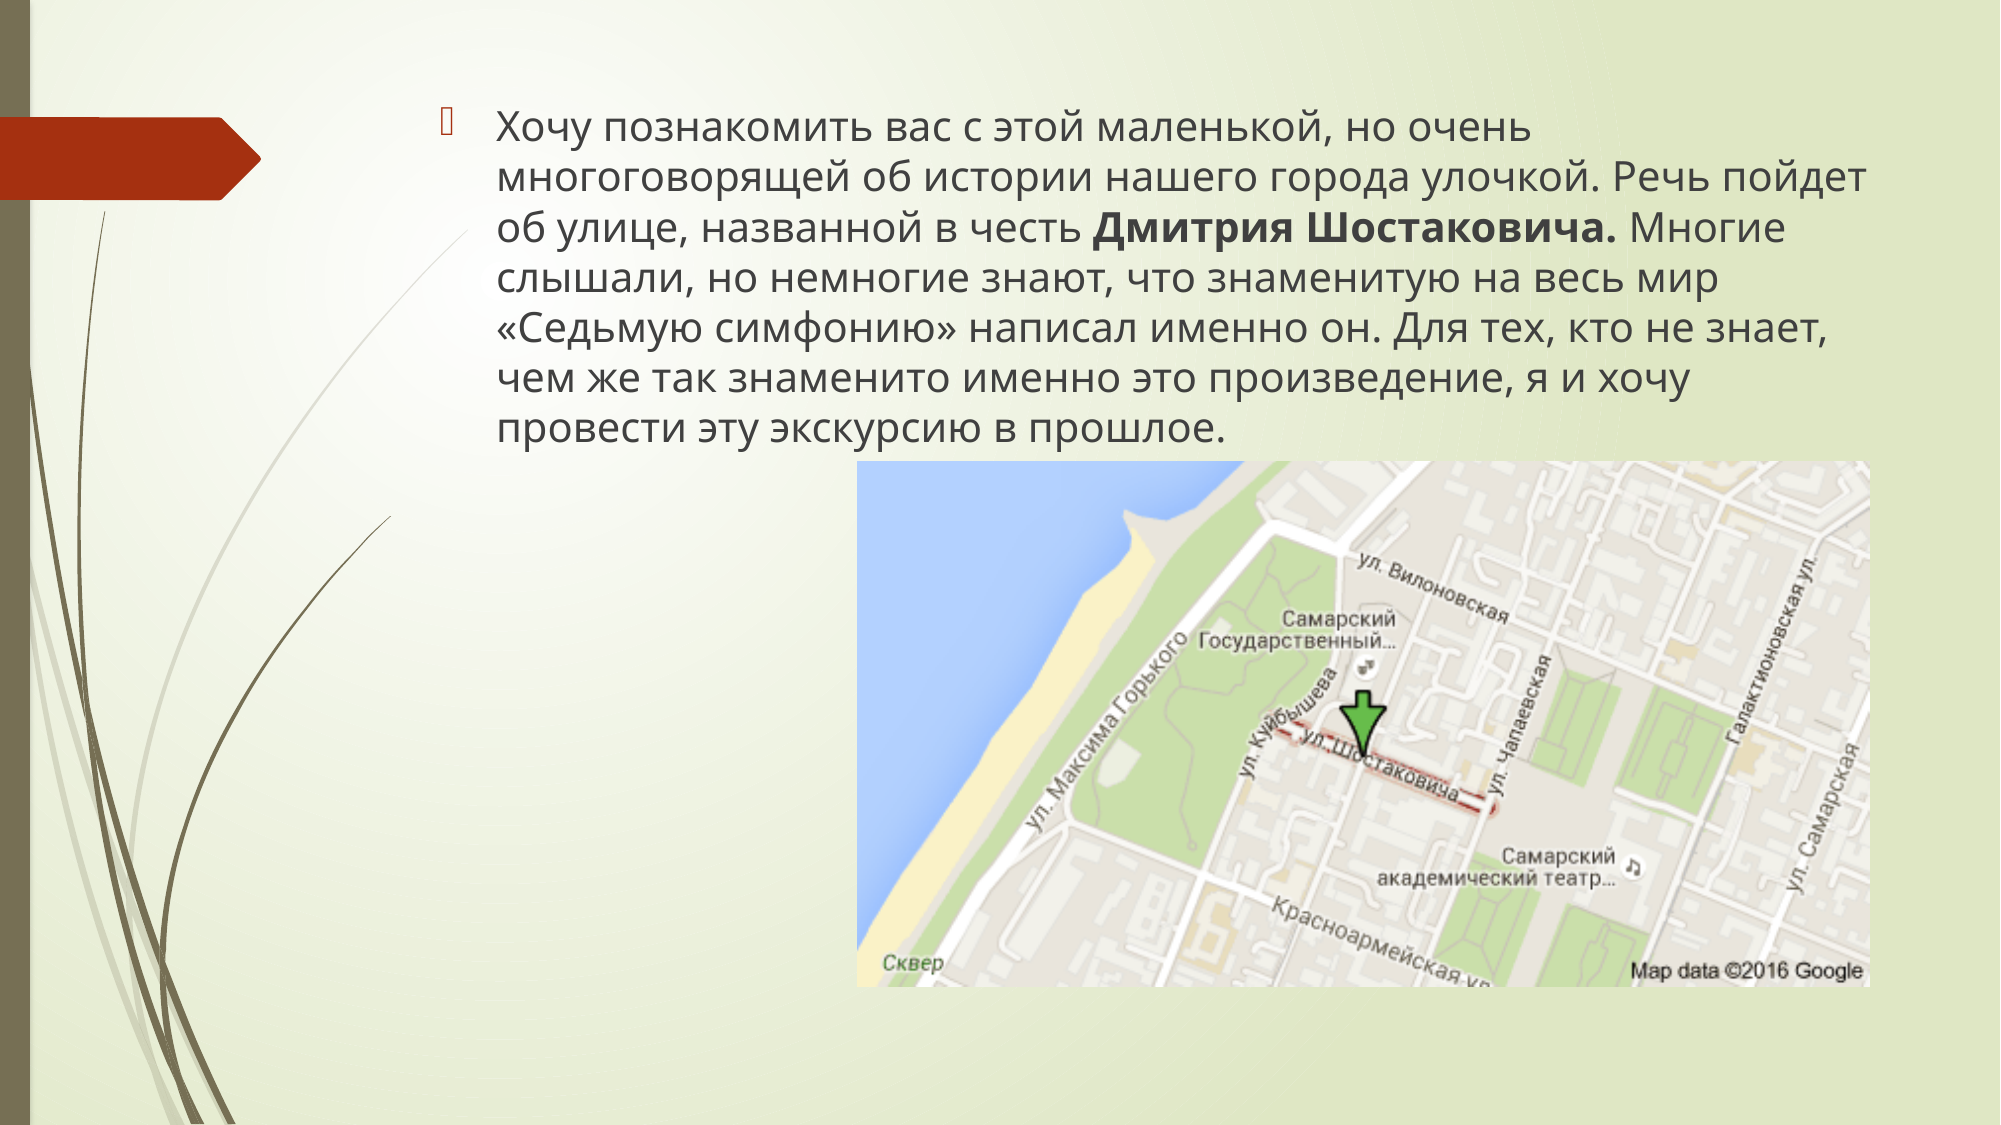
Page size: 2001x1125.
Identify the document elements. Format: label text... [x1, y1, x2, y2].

list Хочу познакомить вас с этой маленькой, но очень многоговорящей об истории нашего города улочкой. Речь пойдет об улице, названной в честь Дмитрия Шостаковича. Многие слышали, но немногие знают, что знаменитую на весь мир «Седьмую симфонию» написал именно он. Для тех, кто не знает, чем же так знаменито именно это произведение, я и хочу провести эту экскурсию в прошлое. [424, 92, 1888, 970]
picture [857, 461, 1870, 988]
